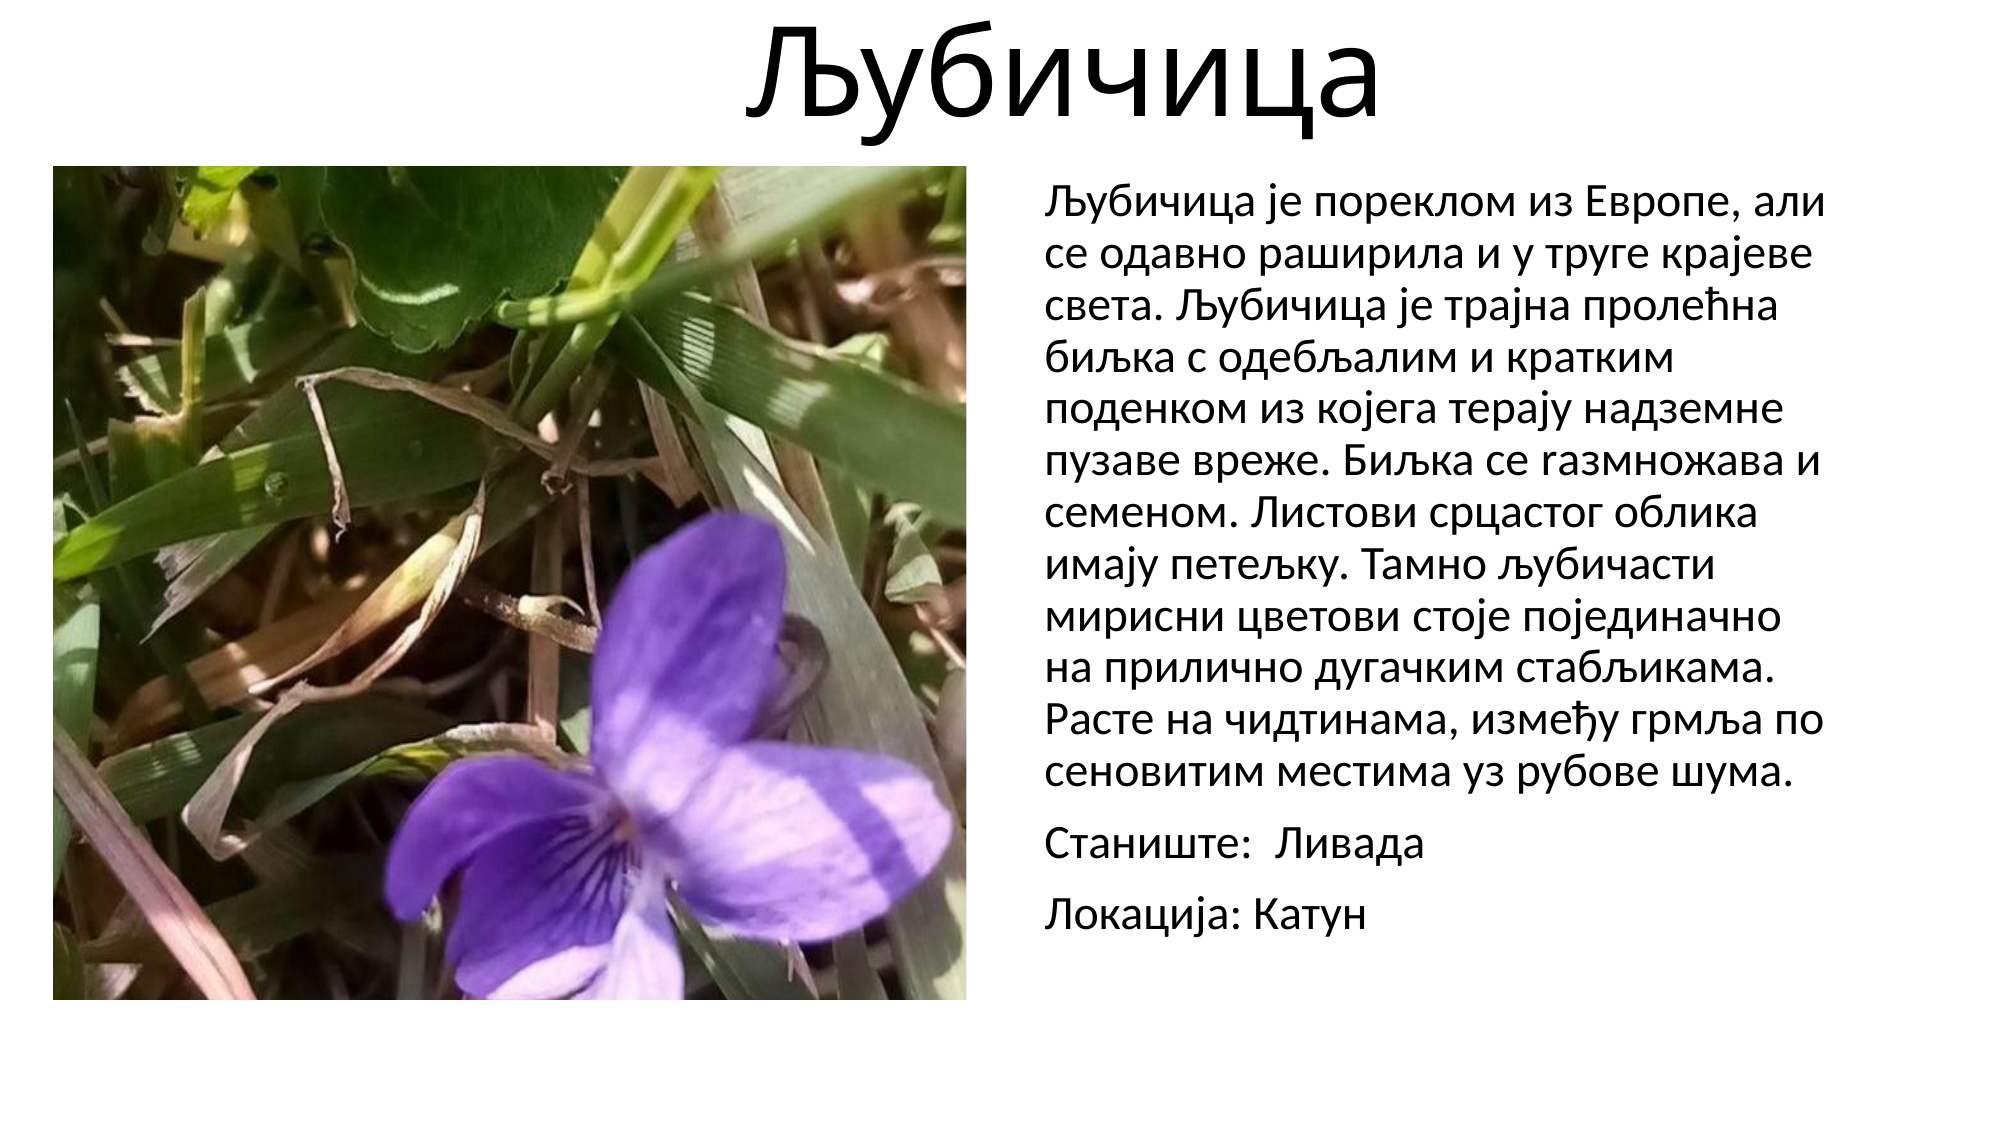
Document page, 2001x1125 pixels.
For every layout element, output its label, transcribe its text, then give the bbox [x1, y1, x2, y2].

picture [52, 166, 967, 1000]
title Љубичица [373, 0, 1682, 152]
list Љубичица је пореклом из Европе, али се одавно раширила и у труге крајеве света. Љубичица је трајна пролећна биљка с одебљалим и кратким поденком из којега терају надземне пузаве вреже. Биљка се rазмножава и семеном. Листови срцастог облика имају петељку. Тамно љубичасти мирисни цветови стоје појединачно на прилично дугачким стабљикама. Расте на чидтинама, између грмља по сеновитим местима уз рубове шума. Станиште: Ливада Локација: Катун [1029, 167, 1849, 982]
